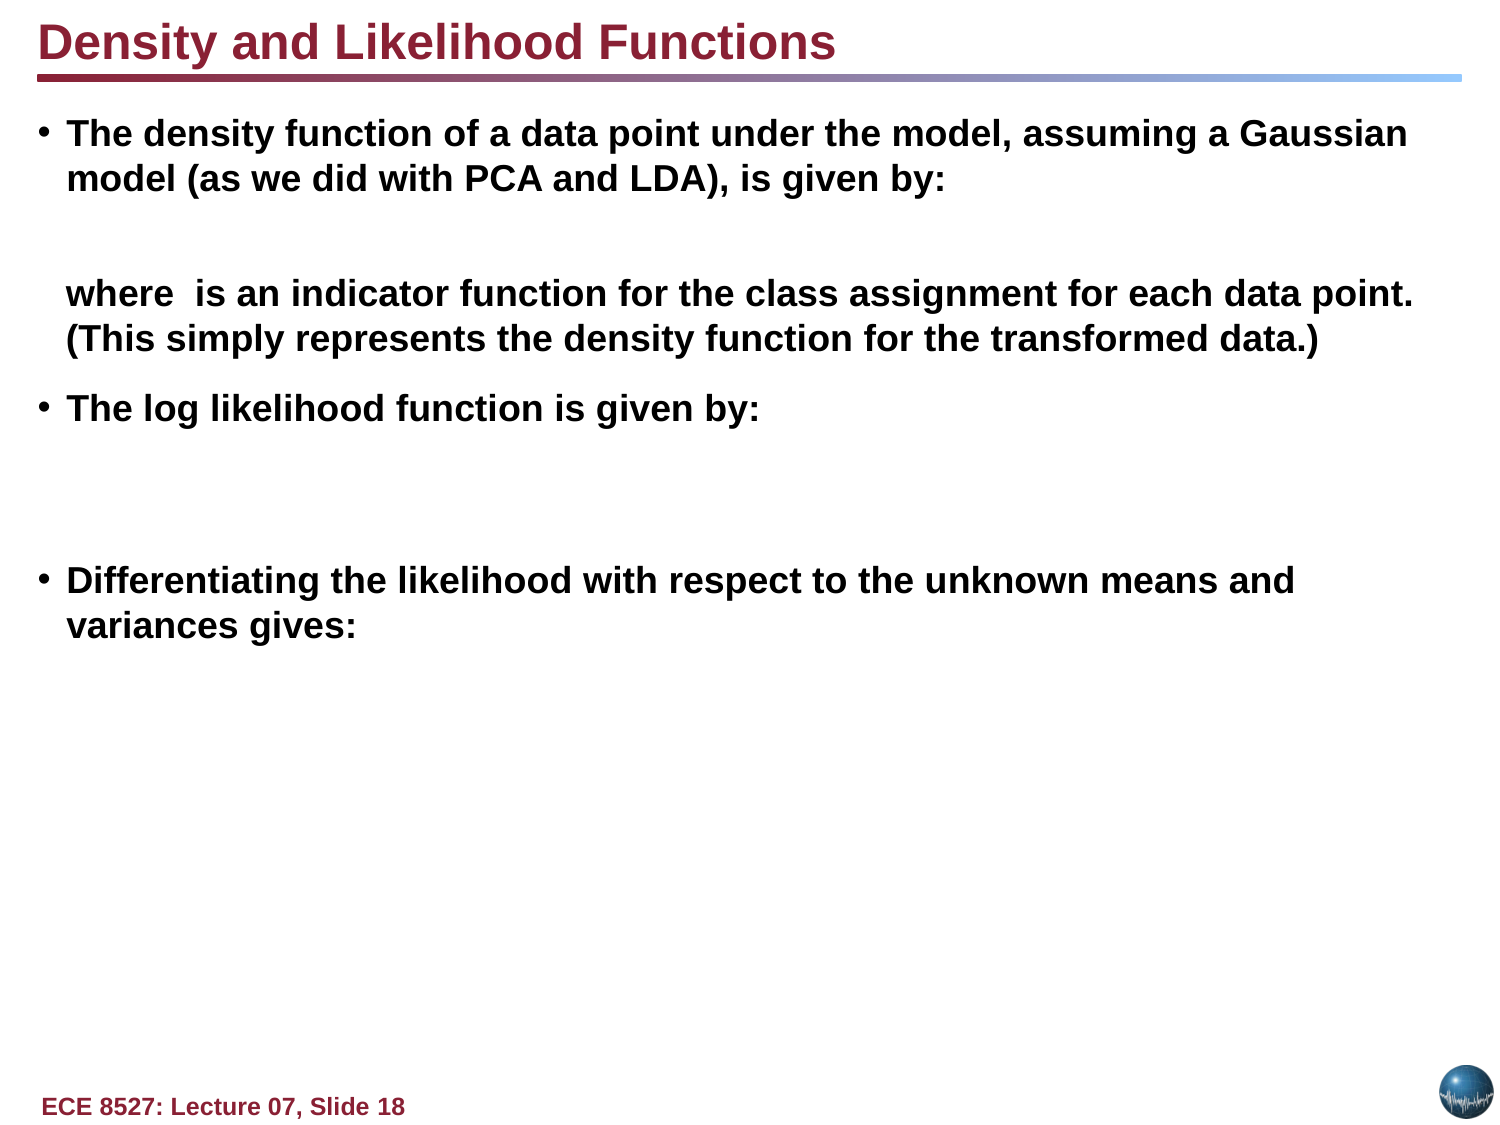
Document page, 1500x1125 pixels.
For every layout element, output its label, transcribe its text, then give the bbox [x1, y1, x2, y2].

slide_number [0, 1074, 400, 1125]
text_box Density and Likelihood Functions [37, 9, 1459, 70]
picture [1439, 1065, 1494, 1119]
